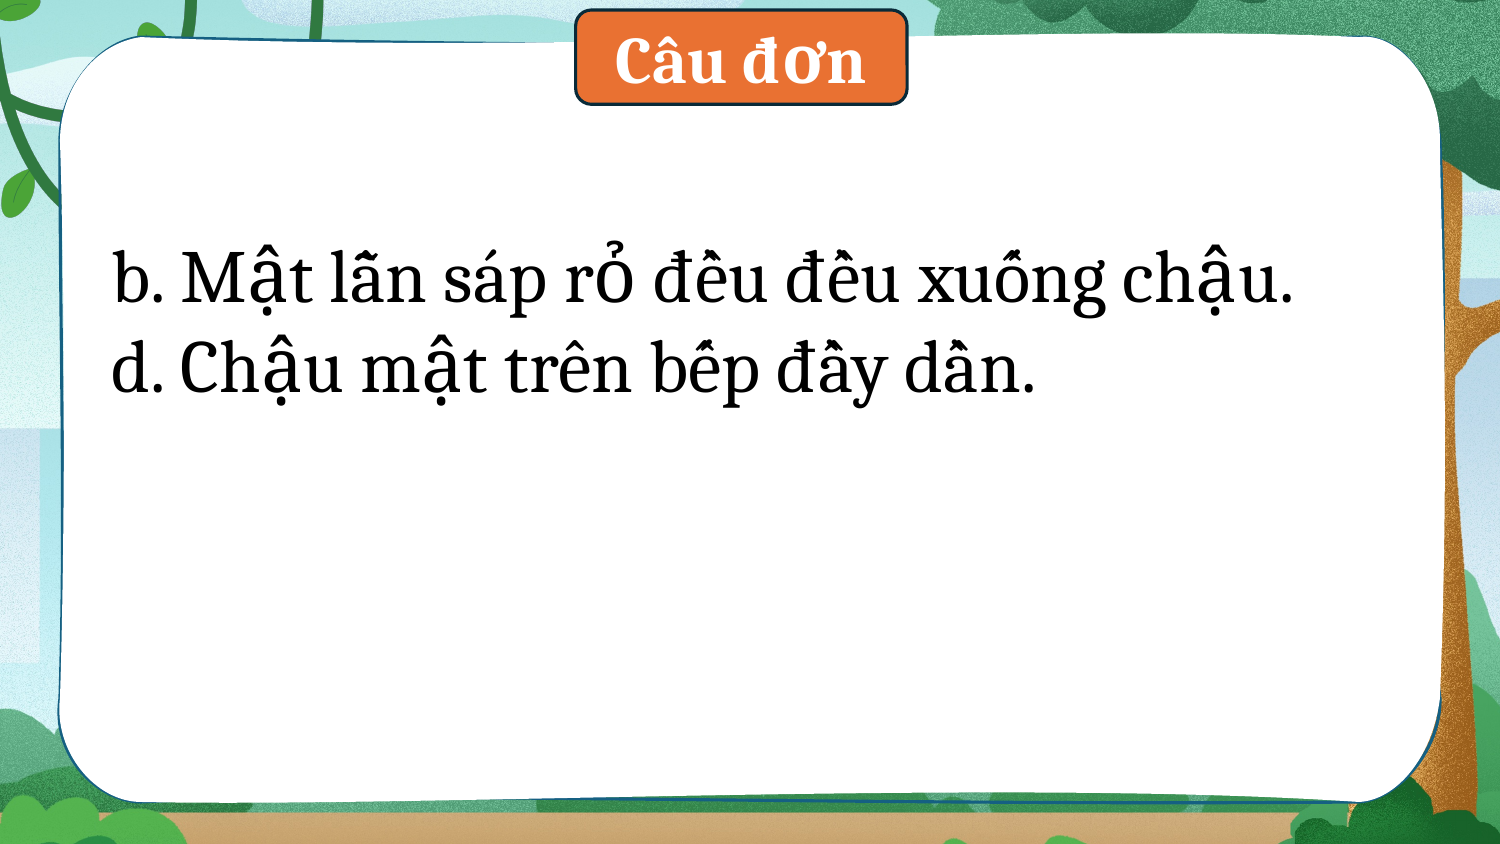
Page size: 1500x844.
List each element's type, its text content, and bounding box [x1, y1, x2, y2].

text_box b. Mật lẫn sáp rỏ đều đều xuống chậu. d. Chậu mật trên bếp đầy dần. [97, 219, 1370, 415]
text_box Câu đơn [574, 8, 909, 106]
text_box [0, 0, 324, 292]
text_box [57, 33, 1445, 805]
text_box [0, 0, 1500, 844]
